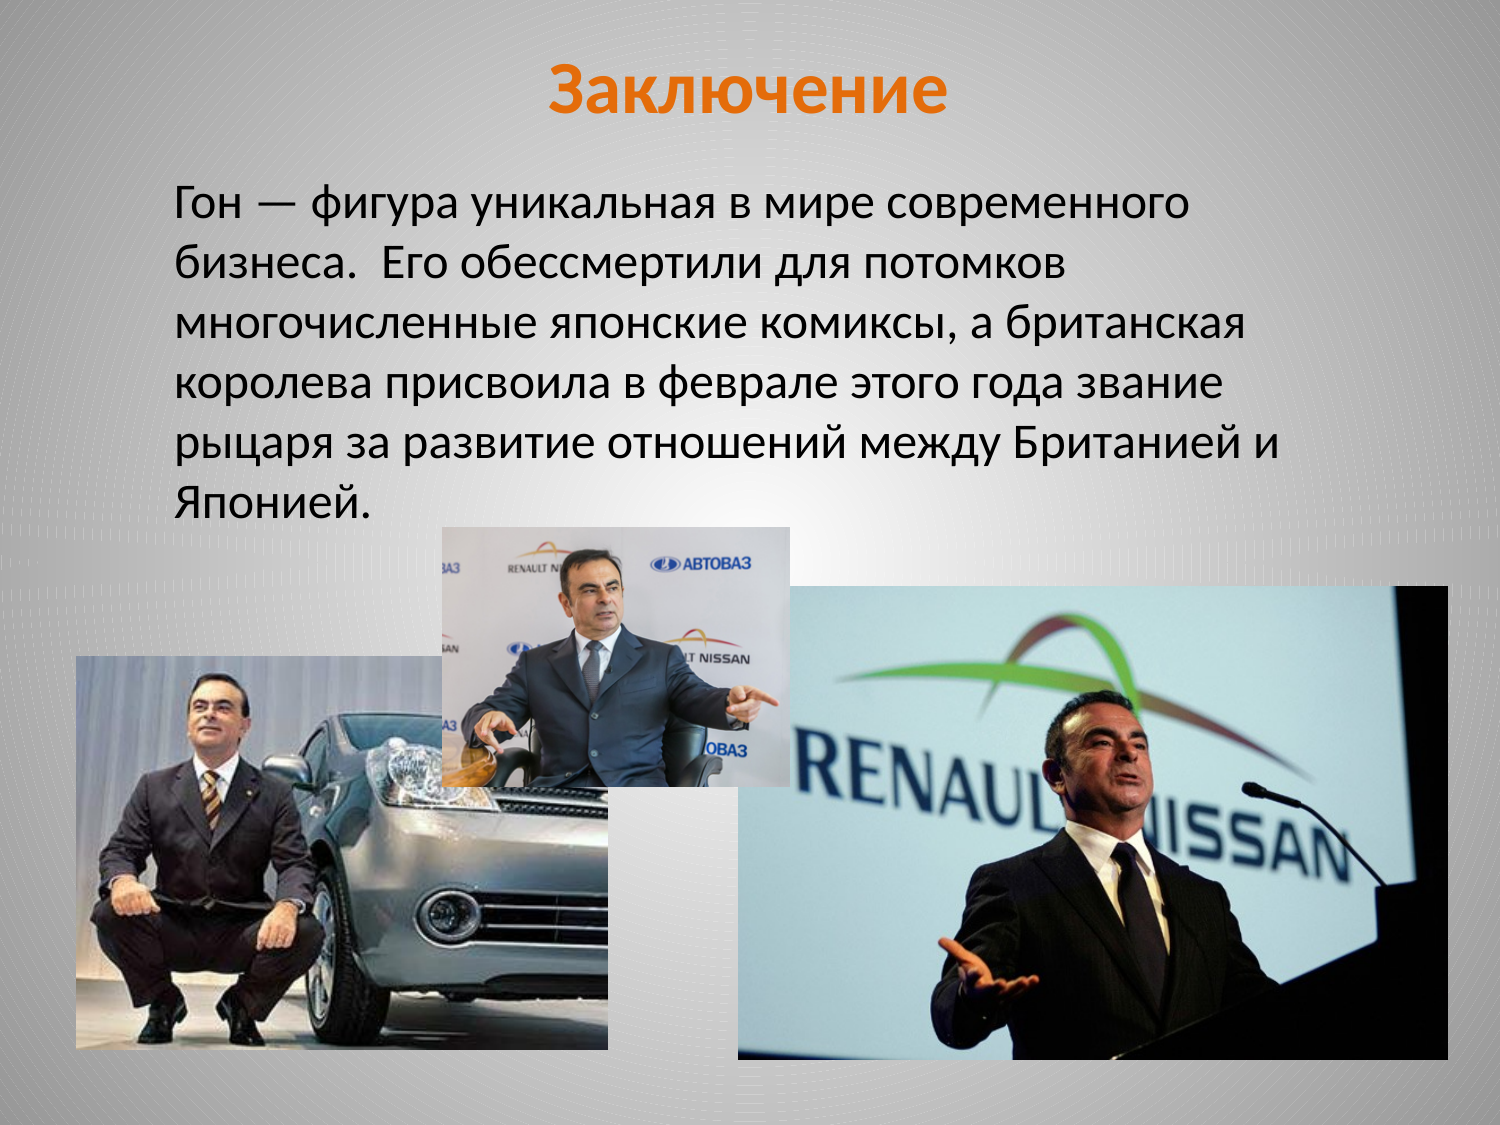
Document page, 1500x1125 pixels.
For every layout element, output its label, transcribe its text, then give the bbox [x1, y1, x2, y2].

picture [76, 526, 1448, 1060]
text_box Заключение [262, 30, 1236, 136]
text_box Гон — фигура уникальная в мире современного бизнеса. Его обессмертили для потомков многочисленные японские комиксы, а британская королева присвоила в феврале этого года звание рыцаря за развитие отношений между Британией и Японией. [159, 160, 1365, 536]
